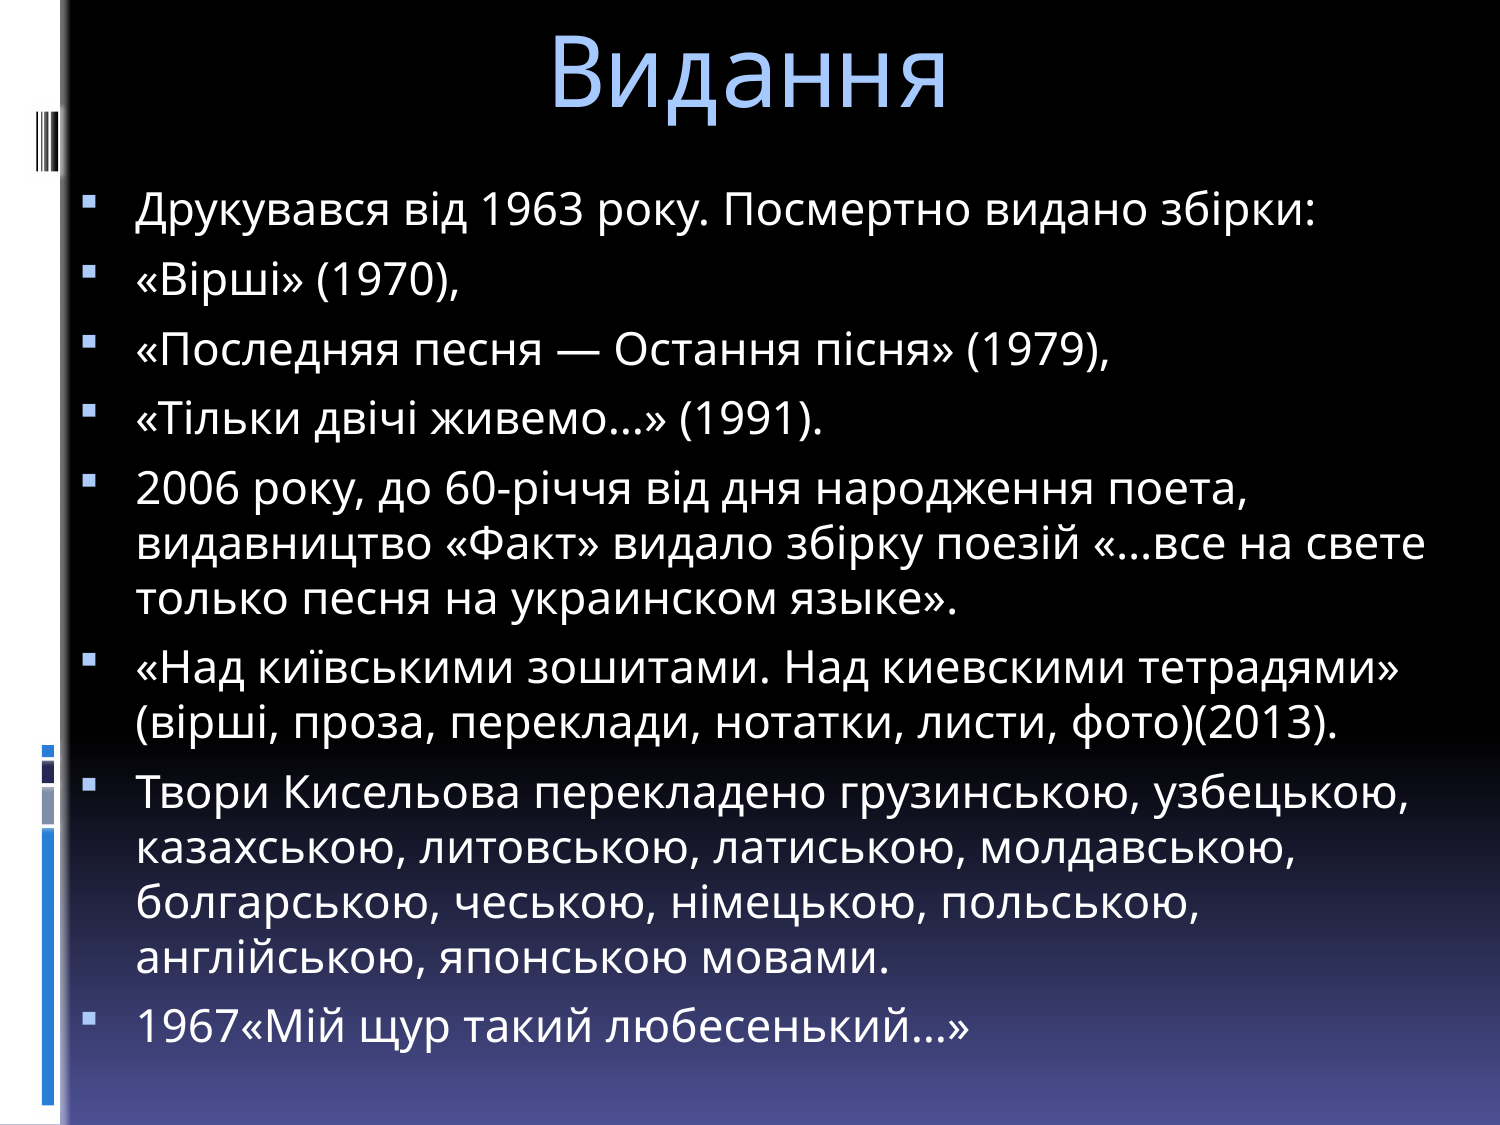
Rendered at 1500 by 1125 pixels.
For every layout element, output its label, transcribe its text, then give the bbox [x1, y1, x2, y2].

list Друкувався від 1963 року. Посмертно видано збірки: «Вірші» (1970), «Последняя песня — Остання пісня» (1979), «Тільки двічі живемо…» (1991). 2006 року, до 60-річчя від дня народження поета, видавництво «Факт» видало збірку поезій «…все на свете только песня на украинском языке». «Над київськими зошитами. Над киевскими тетрадями» (вірші, проза, переклади, нотатки, листи, фото)(2013). Твори Кисельова перекладено грузинською, узбецькою, казахською, литовською, латиською, молдавською, болгарською, чеською, німецькою, польською, англійською, японською мовами. 1967«Мій щур такий любесенький…» [53, 172, 1471, 1106]
title Видання [75, 0, 1425, 172]
